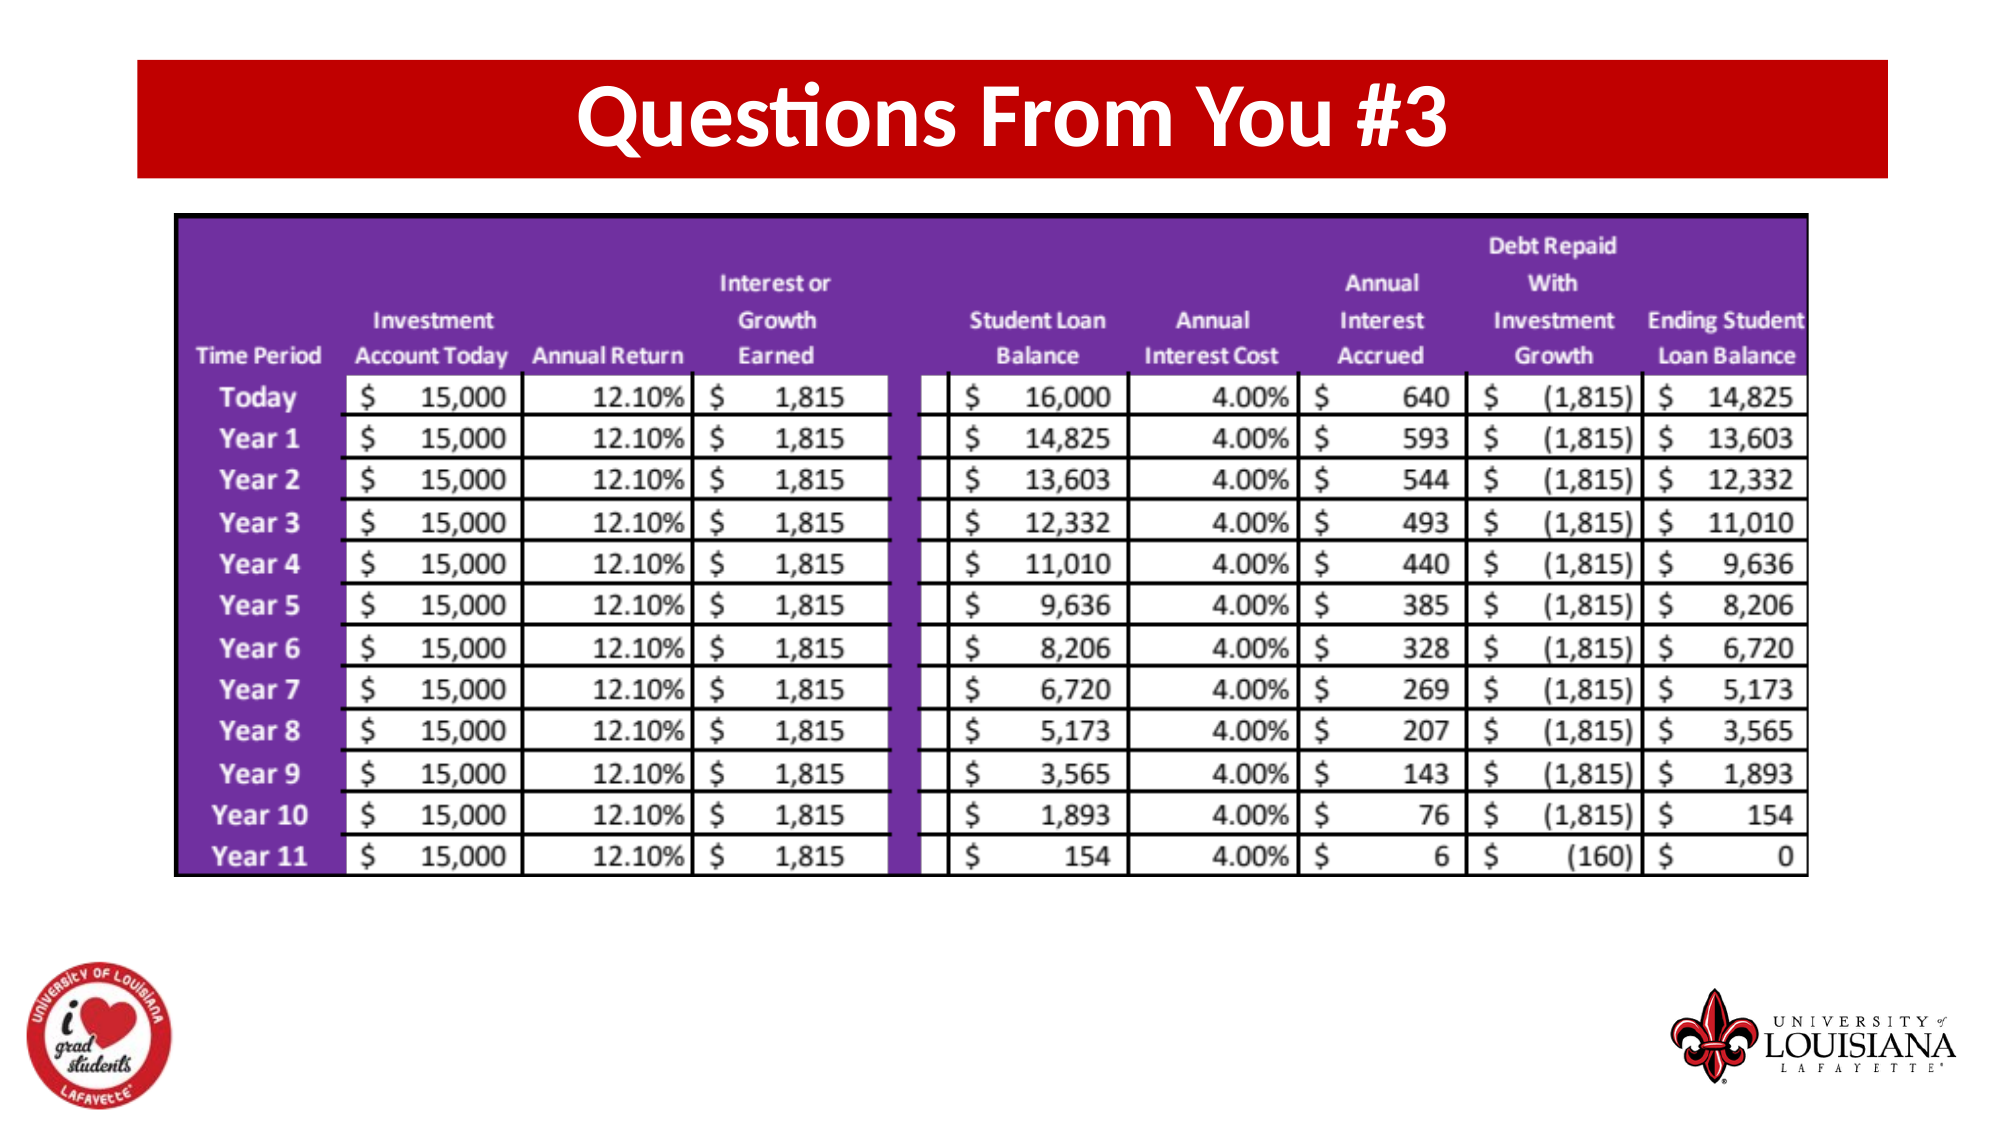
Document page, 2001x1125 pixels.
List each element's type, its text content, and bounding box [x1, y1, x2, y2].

picture [4, 950, 197, 1122]
picture [173, 213, 1809, 877]
text_box Questions From You #3 [137, 59, 1888, 179]
picture [1657, 977, 1982, 1091]
